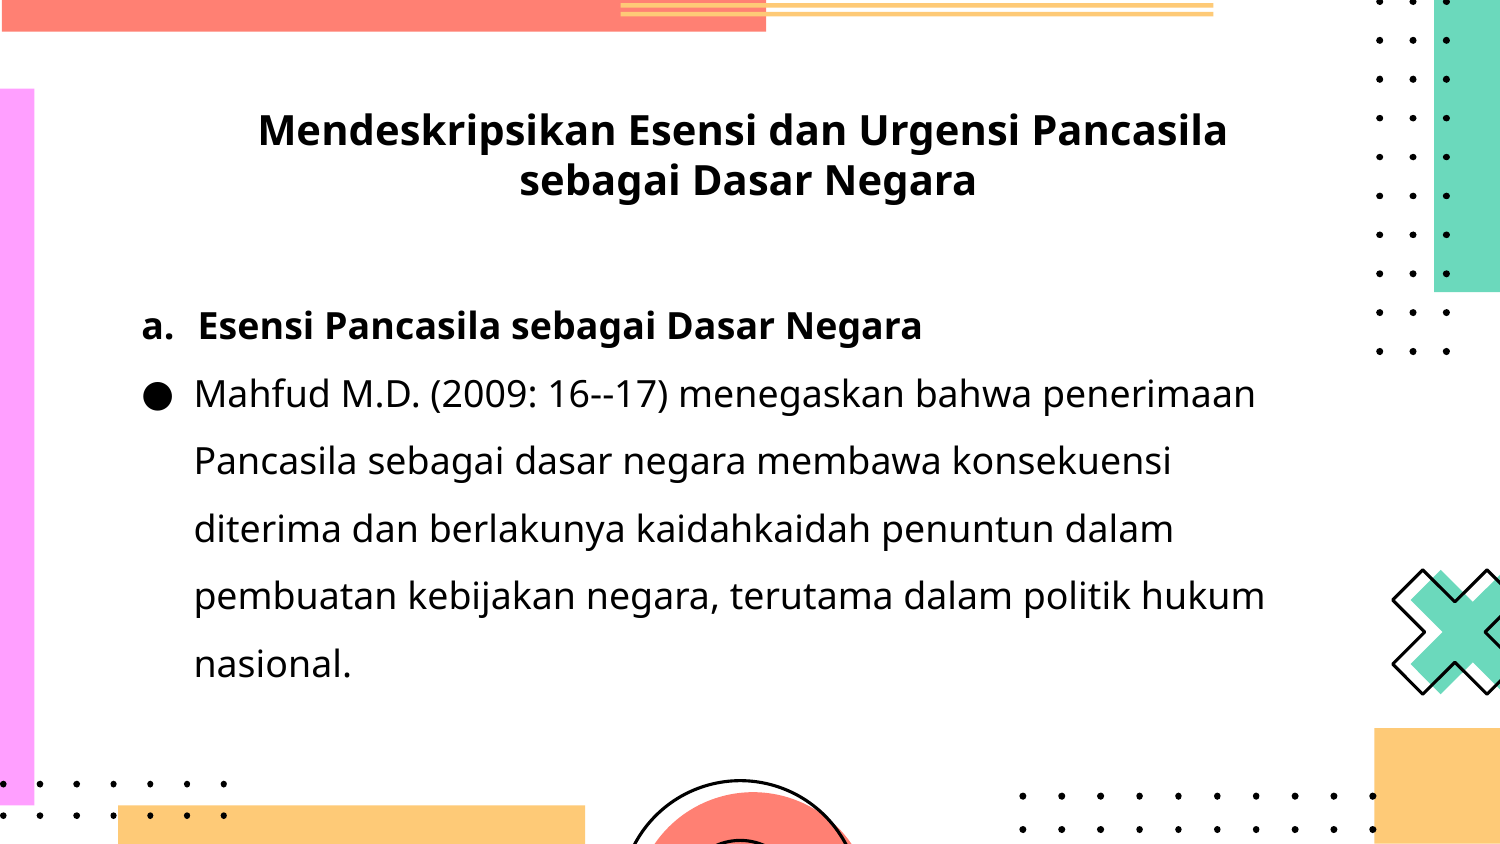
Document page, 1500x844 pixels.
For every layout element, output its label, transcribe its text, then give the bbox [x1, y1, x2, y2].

list Esensi Pancasila sebagai Dasar Negara Mahfud M.D. (2009: 16--17) menegaskan bahwa penerimaan Pancasila sebagai dasar negara membawa konsekuensi diterima dan berlakunya kaidahkaidah penuntun dalam pembuatan kebijakan negara, terutama dalam politik hukum nasional. [103, 264, 1328, 712]
title Mendeskripsikan Esensi dan Urgensi Pancasila sebagai Dasar Negara [116, 88, 1380, 202]
